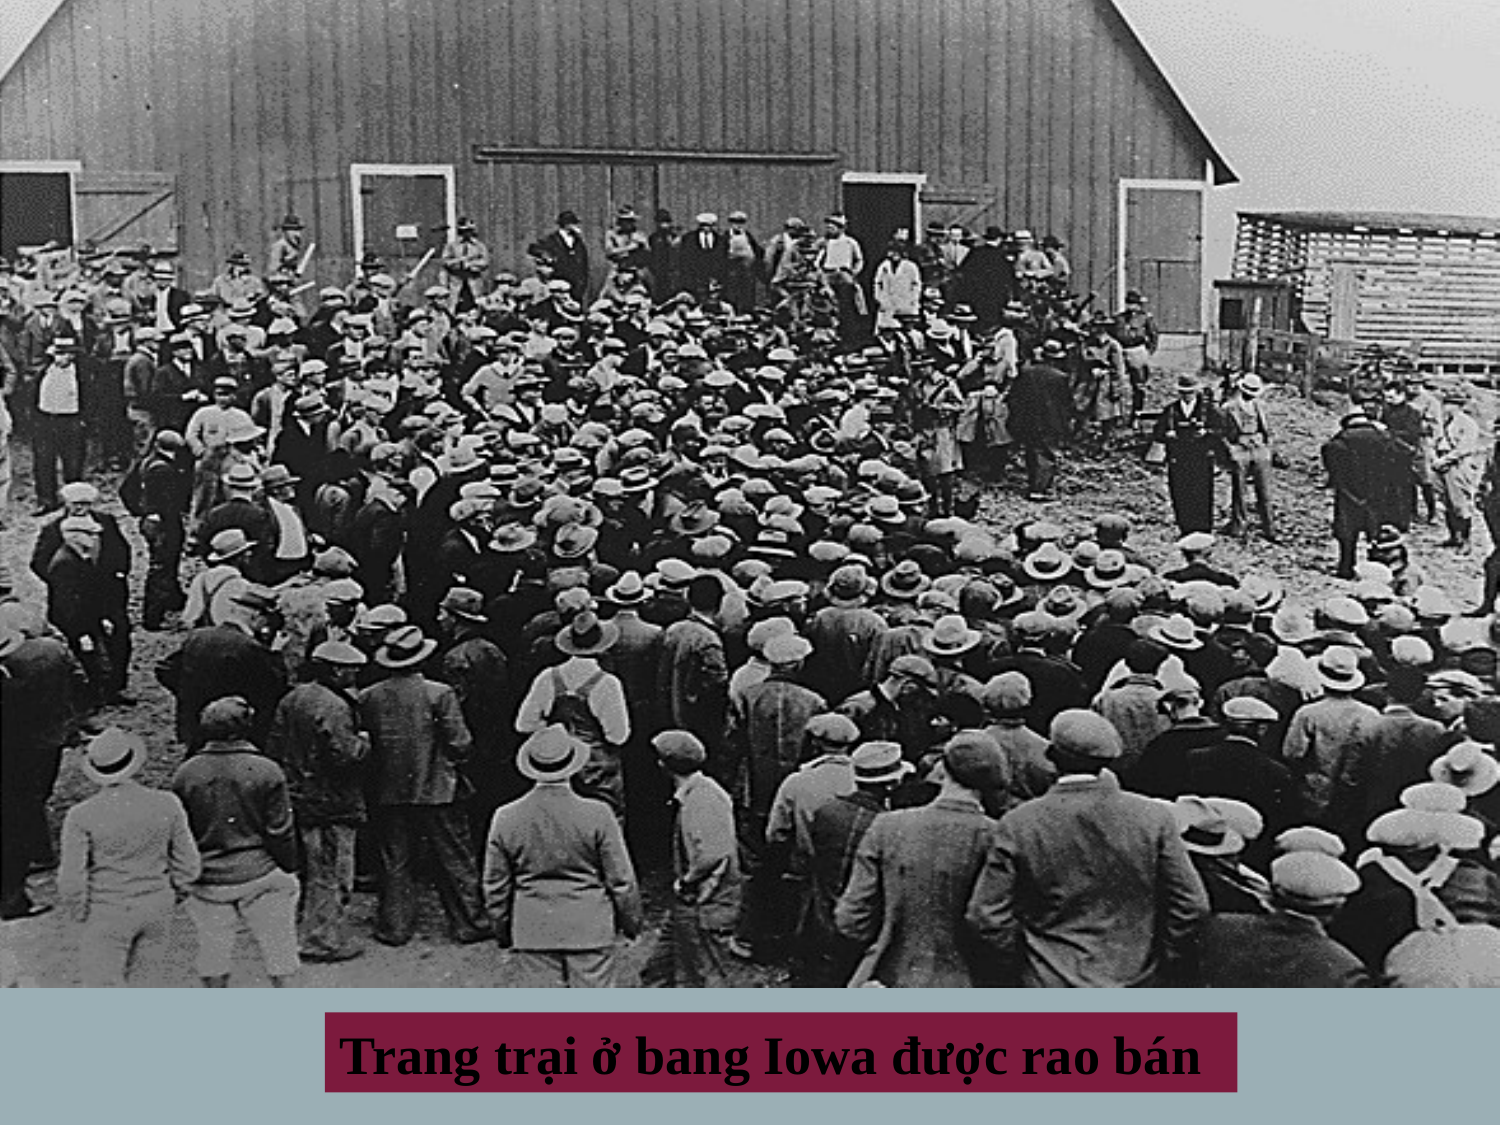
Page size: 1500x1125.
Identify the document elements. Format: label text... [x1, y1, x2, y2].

text_box Trang trại ở bang Iowa được rao bán [324, 1012, 1238, 1093]
picture [0, 0, 1500, 988]
